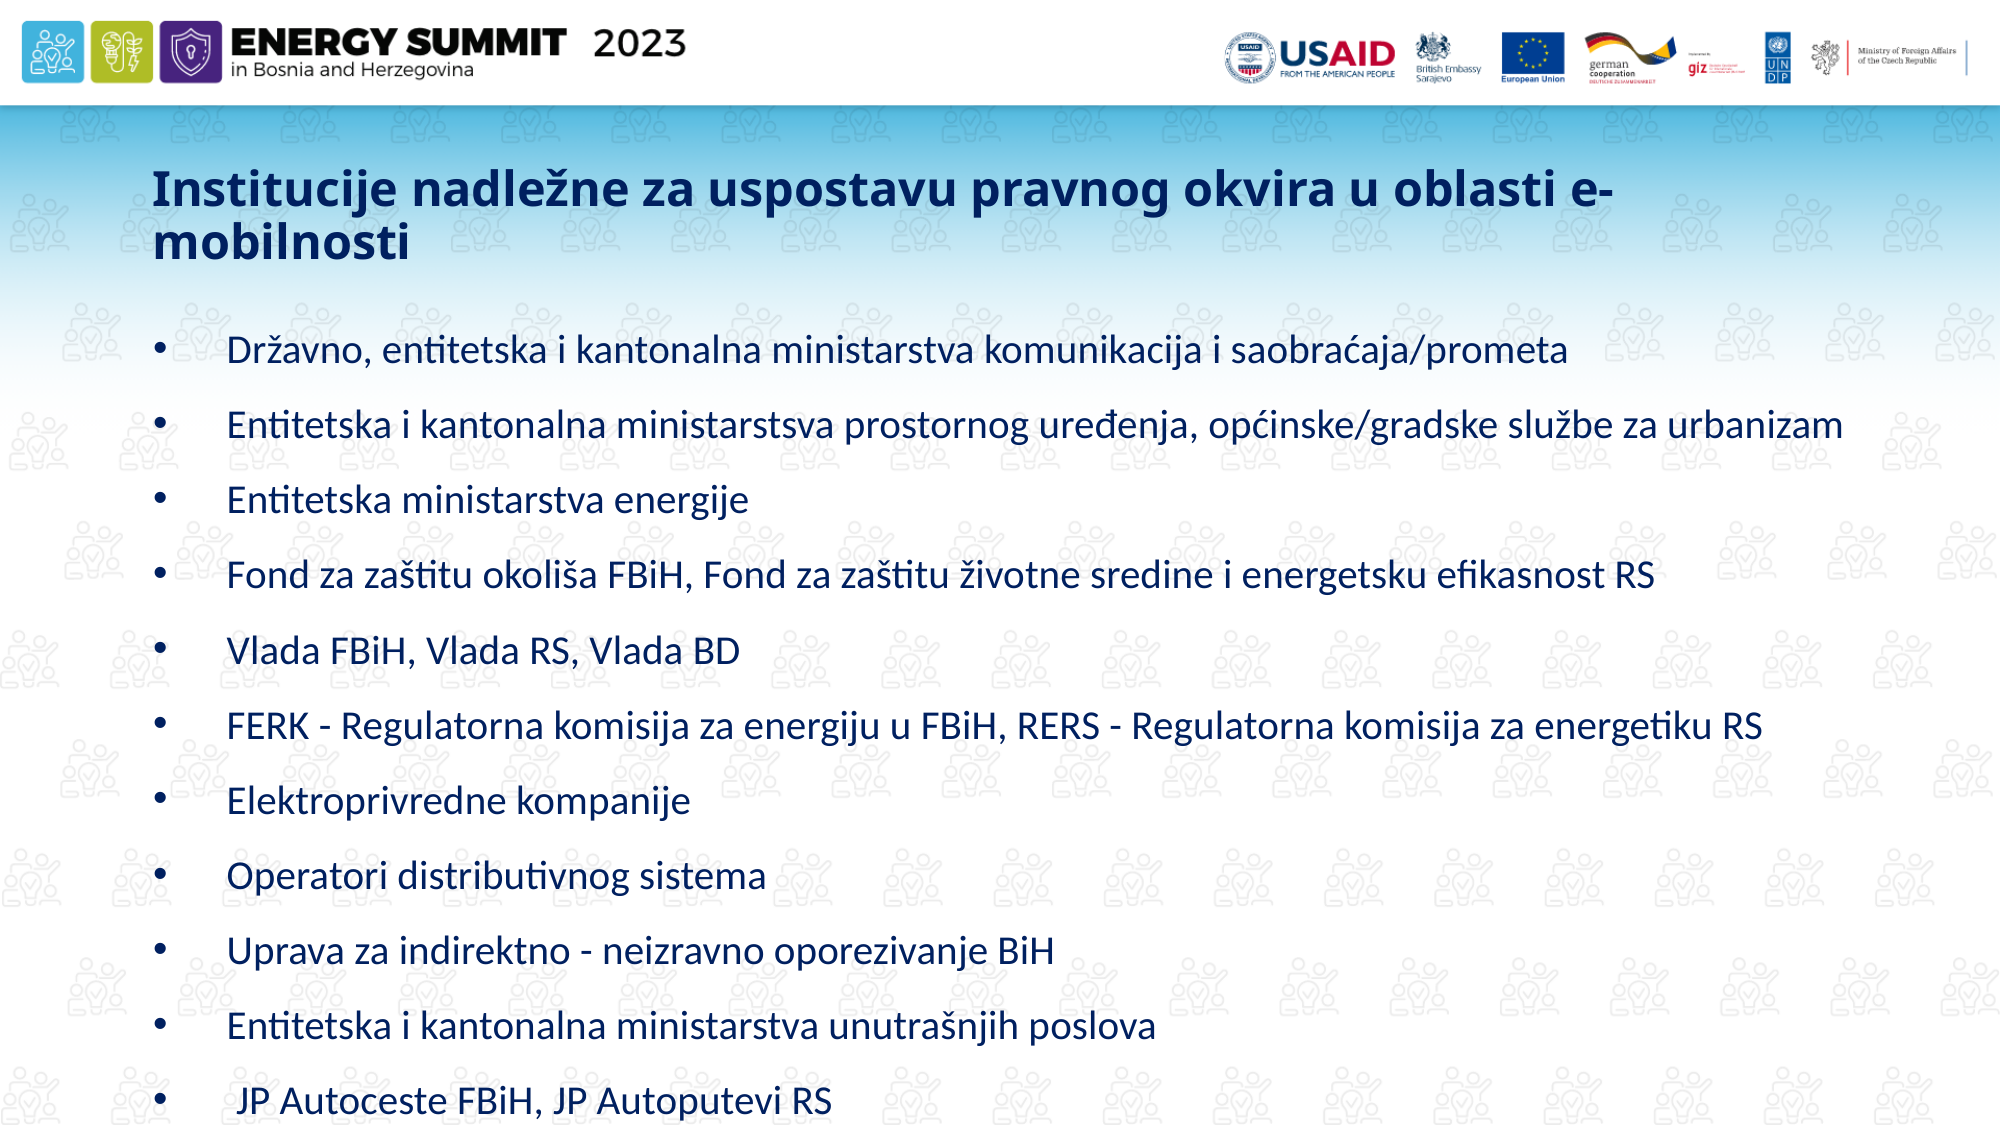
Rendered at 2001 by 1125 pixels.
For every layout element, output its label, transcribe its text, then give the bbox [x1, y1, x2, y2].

list Državno, entitetska i kantonalna ministarstva komunikacija i saobraćaja/prometa Entitetska i kantonalna ministarstsva prostornog uređenja, općinske/gradske službe za urbanizam Entitetska ministarstva energije Fond za zaštitu okoliša FBiH, Fond za zaštitu životne sredine i energetsku efikasnost RS Vlada FBiH, Vlada RS, Vlada BD FERK - Regulatorna komisija za energiju u FBiH, RERS - Regulatorna komisija za energetiku RS Elektroprivredne kompanije Operatori distributivnog sistema Uprava za indirektno - neizravno oporezivanje BiH Entitetska i kantonalna ministarstva unutrašnjih poslova JP Autoceste FBiH, JP Autoputevi RS [137, 305, 1863, 1125]
picture [0, 0, 2000, 1125]
title Institucije nadležne za uspostavu pravnog okvira u oblasti e-mobilnosti [137, 156, 1863, 278]
